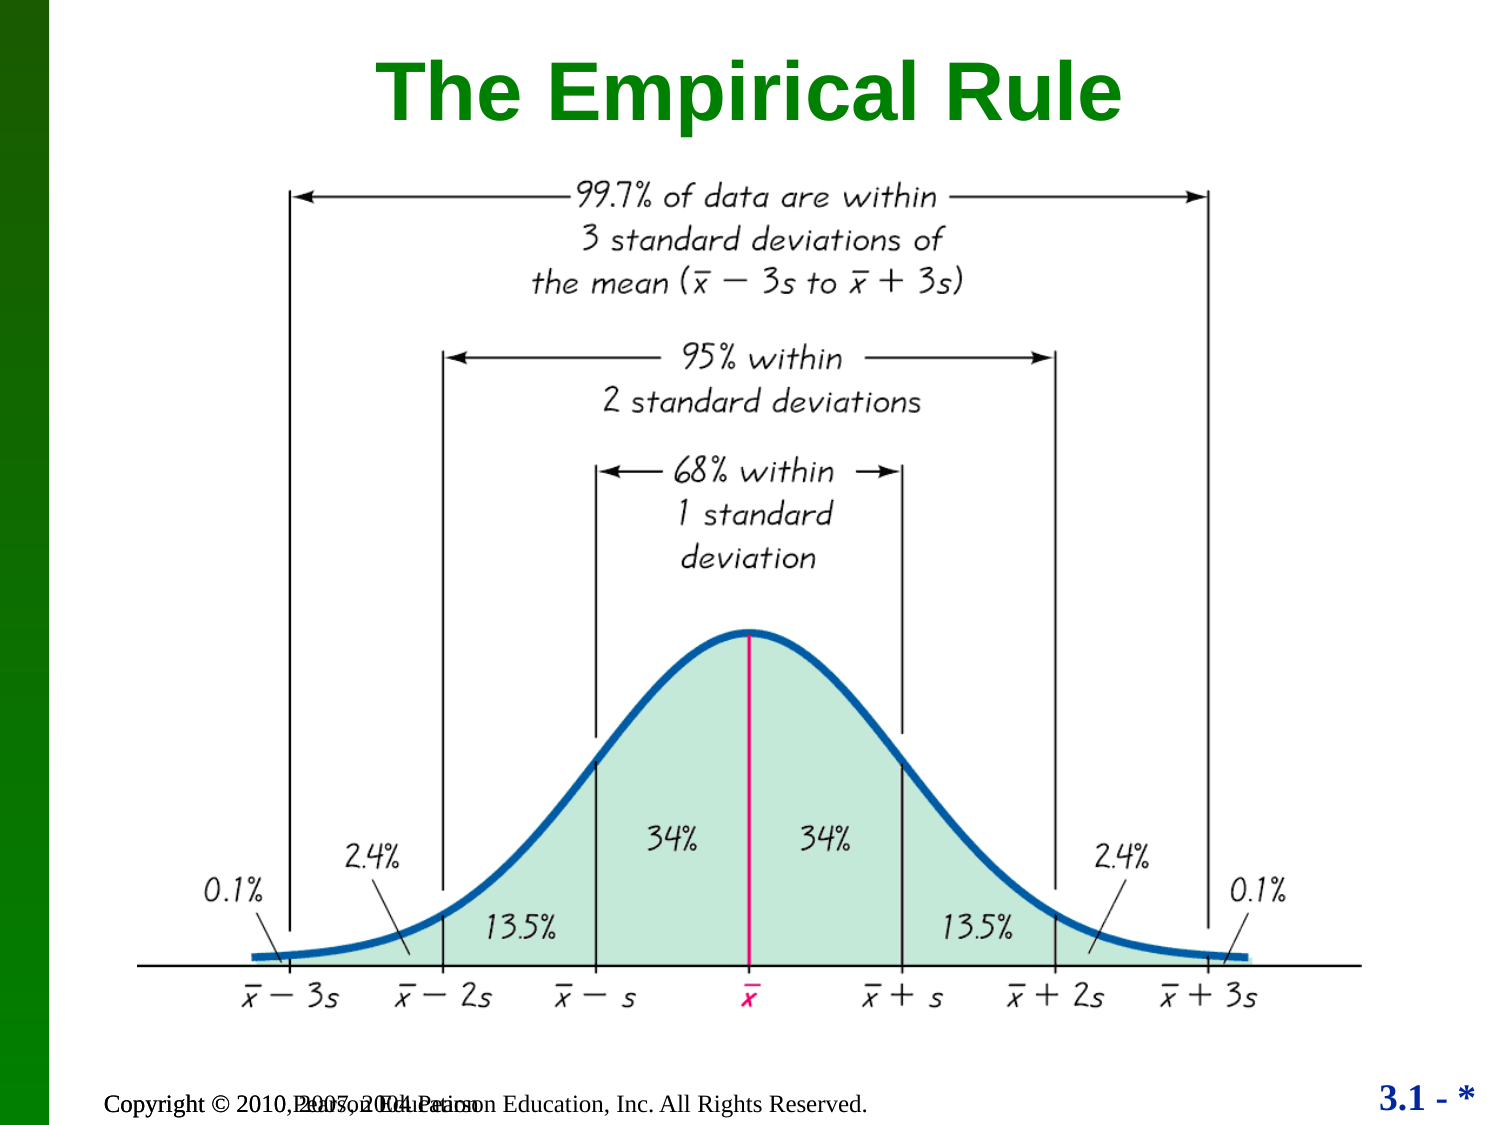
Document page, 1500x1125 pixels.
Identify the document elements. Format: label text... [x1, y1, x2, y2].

text_box Copyright © 2010 Pearson Education [88, 1049, 1025, 1125]
text_box The Empirical Rule [360, 41, 1141, 160]
picture [137, 161, 1362, 1019]
